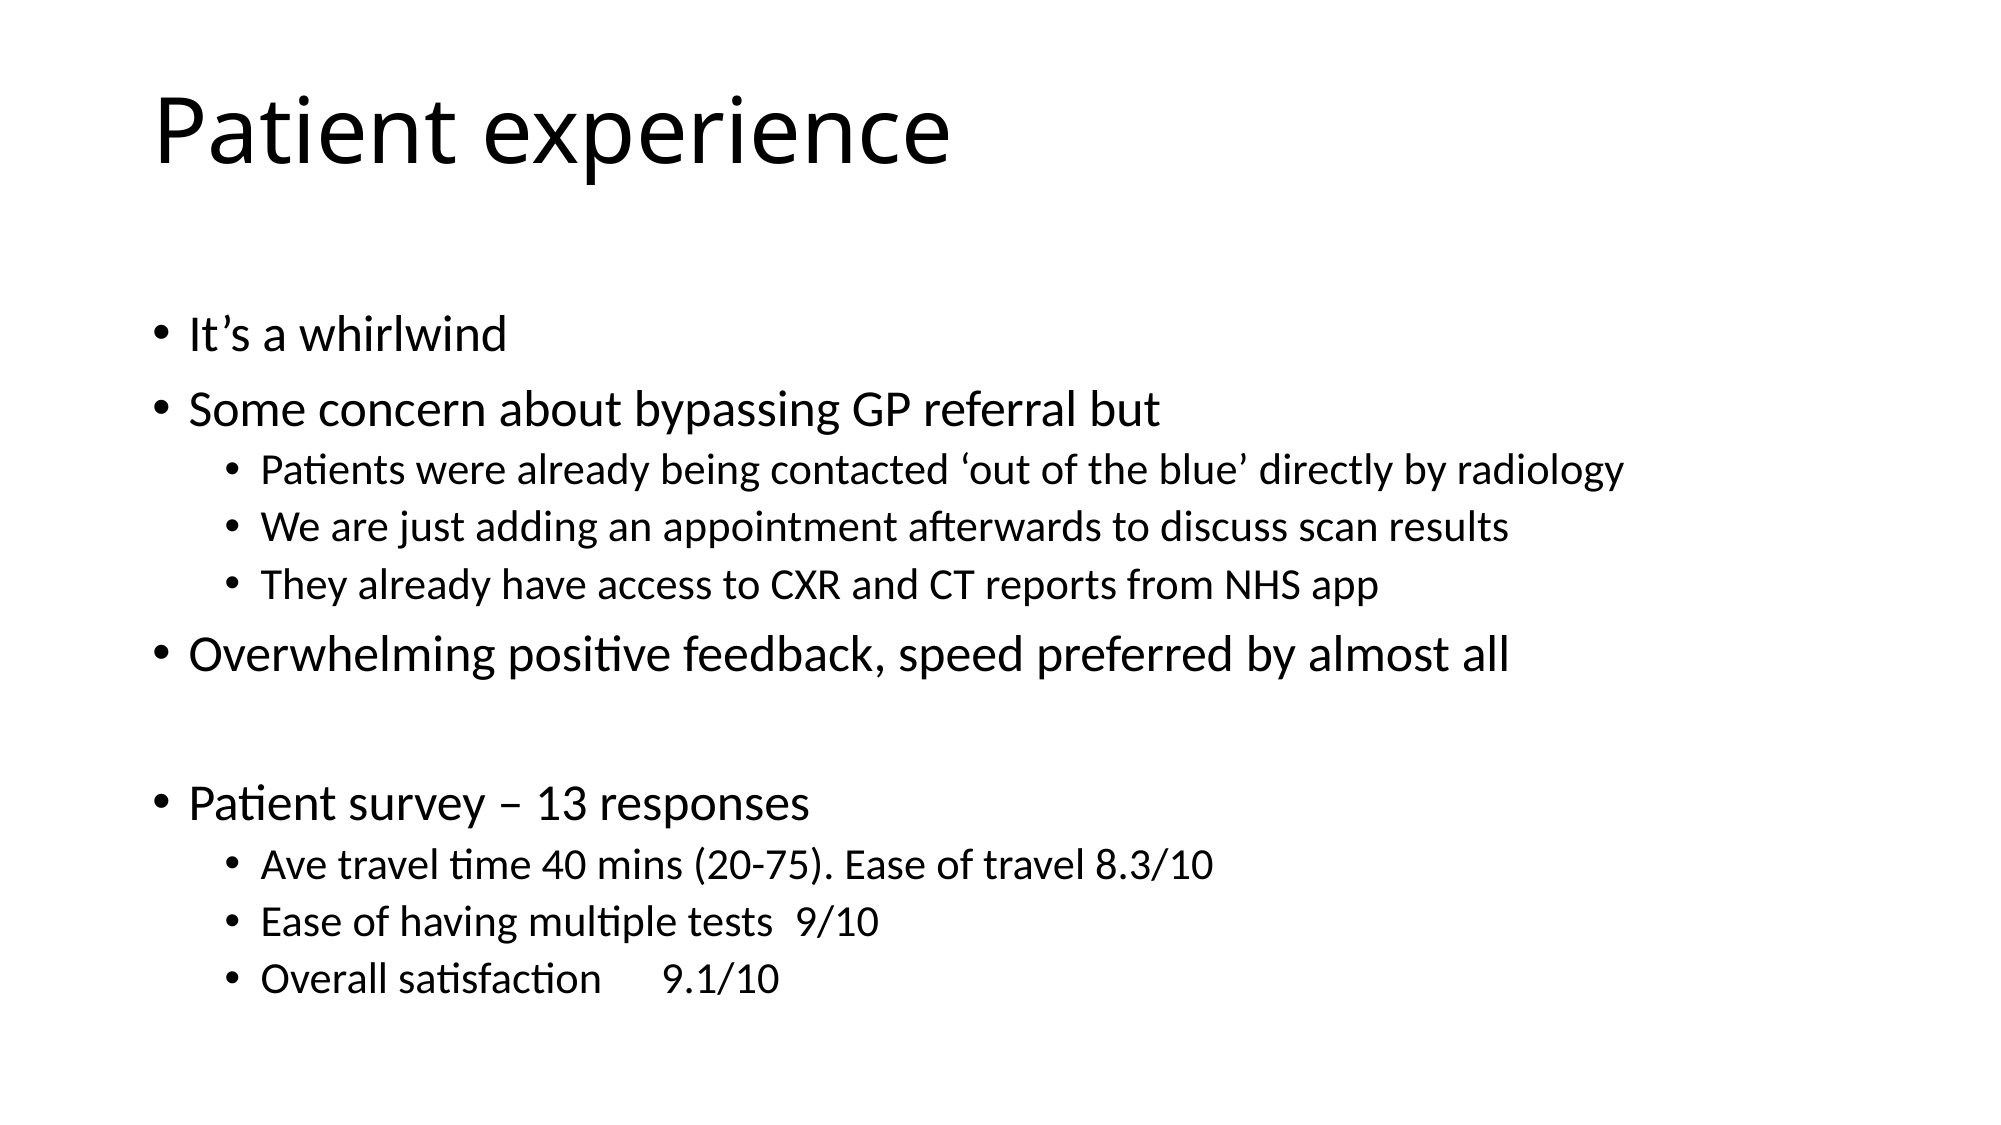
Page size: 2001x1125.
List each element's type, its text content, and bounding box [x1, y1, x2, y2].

list It’s a whirlwind Some concern about bypassing GP referral but Patients were already being contacted ‘out of the blue’ directly by radiology We are just adding an appointment afterwards to discuss scan results They already have access to CXR and CT reports from NHS app Overwhelming positive feedback, speed preferred by almost all Patient survey – 13 responses Ave travel time 40 mins (20-75). Ease of travel 8.3/10 Ease of having multiple tests 9/10 Overall satisfaction 9.1/10 [137, 299, 1863, 1014]
title Patient experience [137, 59, 1863, 208]
